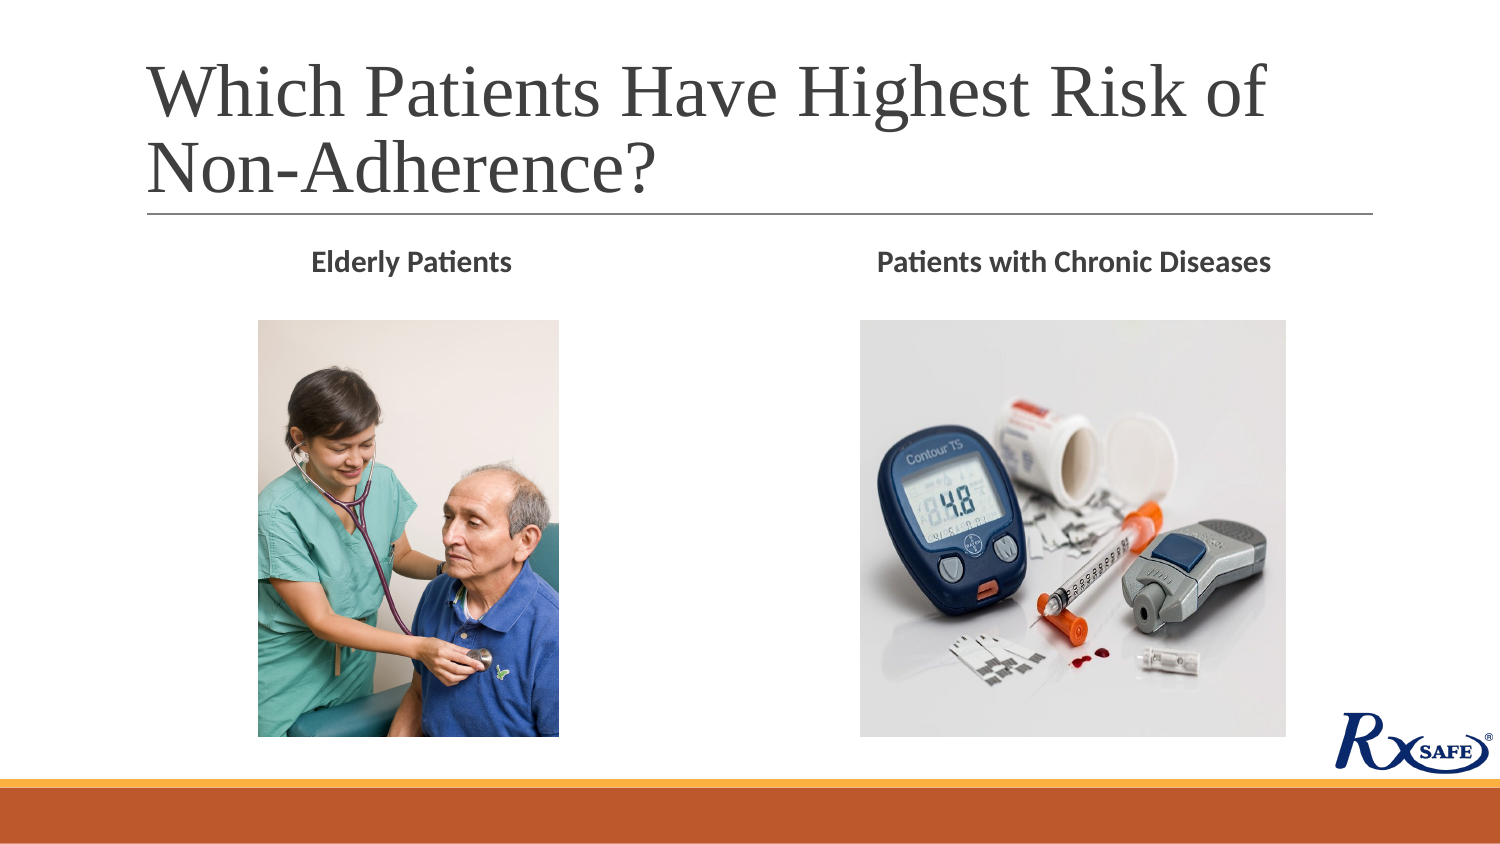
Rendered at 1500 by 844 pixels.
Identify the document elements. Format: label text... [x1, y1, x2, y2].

list Patients with Chronic Diseases [765, 240, 1373, 723]
picture [258, 320, 559, 737]
title Which Patients Have Highest Risk of Non-Adherence? [135, 35, 1373, 214]
picture [1334, 712, 1493, 775]
picture [856, 320, 1287, 737]
list Elderly Patients [136, 240, 744, 750]
